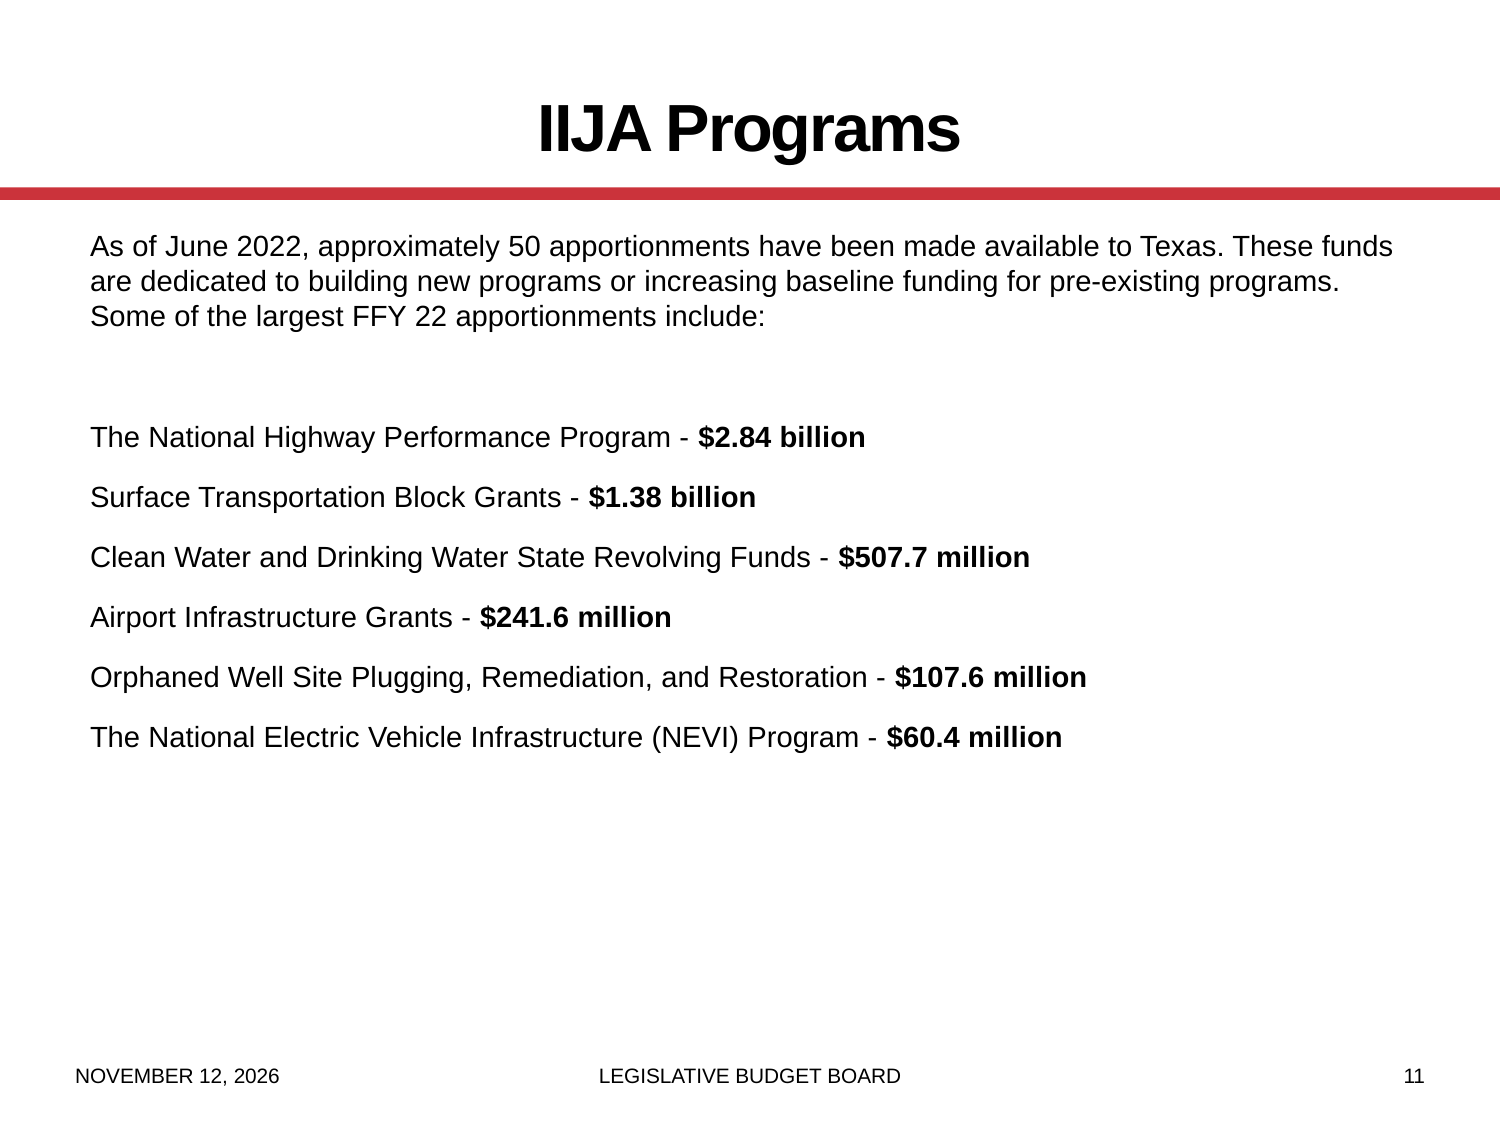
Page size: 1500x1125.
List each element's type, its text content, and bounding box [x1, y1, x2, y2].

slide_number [75, 1062, 425, 1123]
footer LEGISLATIVE BUDGET BOARD [425, 1062, 1074, 1123]
slide_number 11 [1074, 1062, 1425, 1123]
title IIJA Programs [75, 37, 1425, 213]
list As of June 2022, approximately 50 apportionments have been made available to Texas. These funds are dedicated to building new programs or increasing baseline funding for pre-existing programs. Some of the largest FFY 22 apportionments include: The National Highway Performance Program - $2.84 billion Surface Transportation Block Grants - $1.38 billion Clean Water and Drinking Water State Revolving Funds - $507.7 million Airport Infrastructure Grants - $241.6 million Orphaned Well Site Plugging, Remediation, and Restoration - $107.6 million The National Electric Vehicle Infrastructure (NEVI) Program - $60.4 million [75, 220, 1425, 1038]
